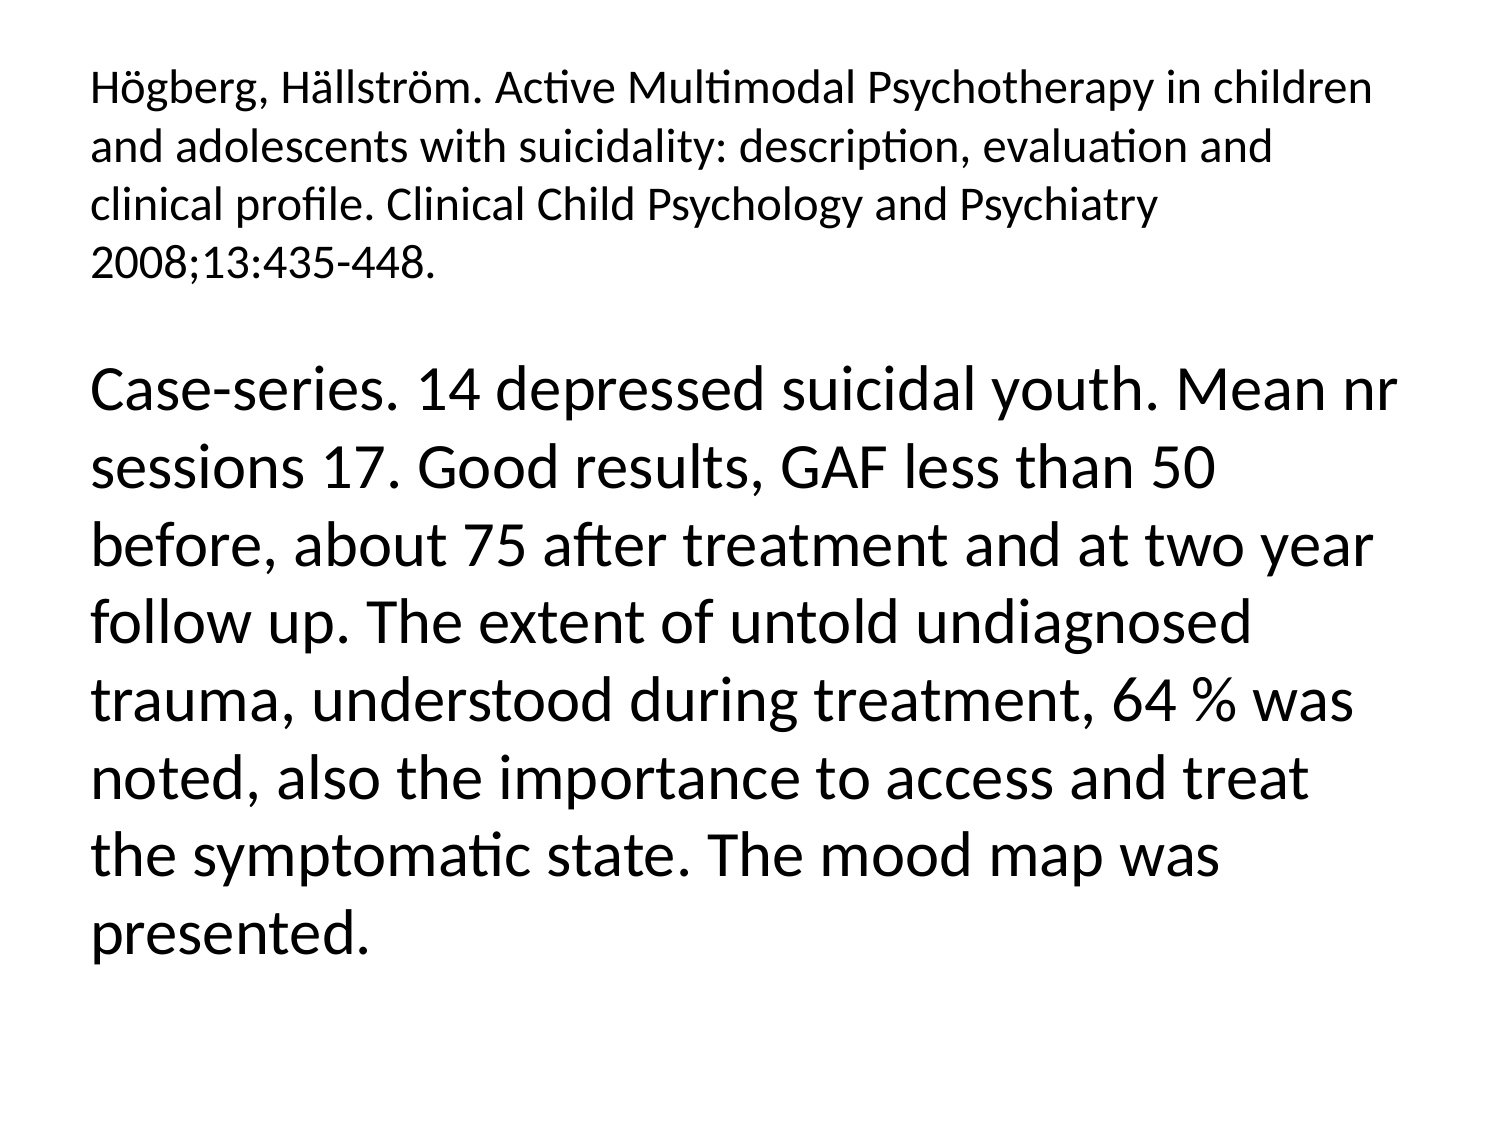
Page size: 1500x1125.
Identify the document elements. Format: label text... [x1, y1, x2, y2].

title Högberg, Hällström. Active Multimodal Psychotherapy in children and adolescents with suicidality: description, evaluation and clinical profile. Clinical Child Psychology and Psychiatry 2008;13:435-448. Case-series. 14 depressed suicidal youth. Mean nr sessions 17. Good results, GAF less than 50 before, about 75 after treatment and at two year follow up. The extent of untold undiagnosed trauma, understood during treatment, 64 % was noted, also the importance to access and treat the symptomatic state. The mood map was presented. [75, 45, 1425, 1094]
